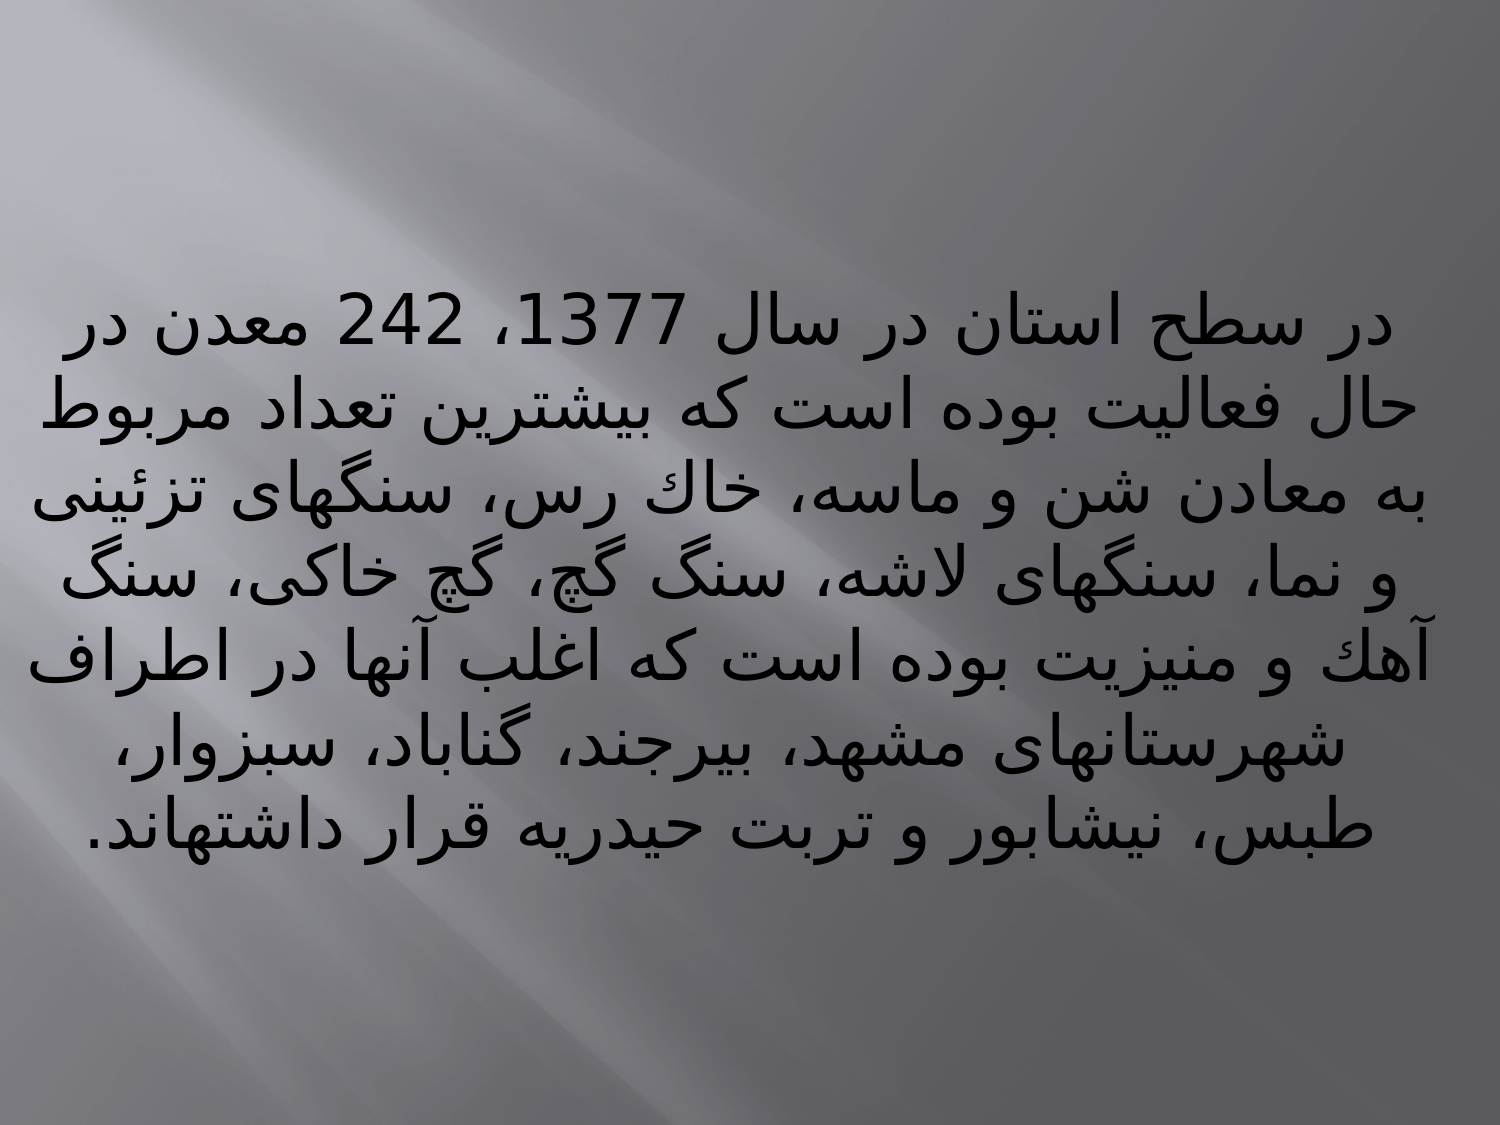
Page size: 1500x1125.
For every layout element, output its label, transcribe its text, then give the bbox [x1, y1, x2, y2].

title در سطح استان در سال 1377، 242 معدن در حال فعاليت بوده است كه بيشترين تعداد مربوط به معادن شن و ماسه، خاك رس، سنگهاى تزئينى و نما، سنگهاى لاشه، سنگ گچ، گچ خاكى، سنگ آهك و منيزيت بوده است كه اغلب آنها در اطراف شهرستانهاى مشهد، بيرجند، گناباد، سبزوار، طبس، نيشابور و تربت حيدريه قرار داشته‏اند. [0, 249, 1463, 888]
